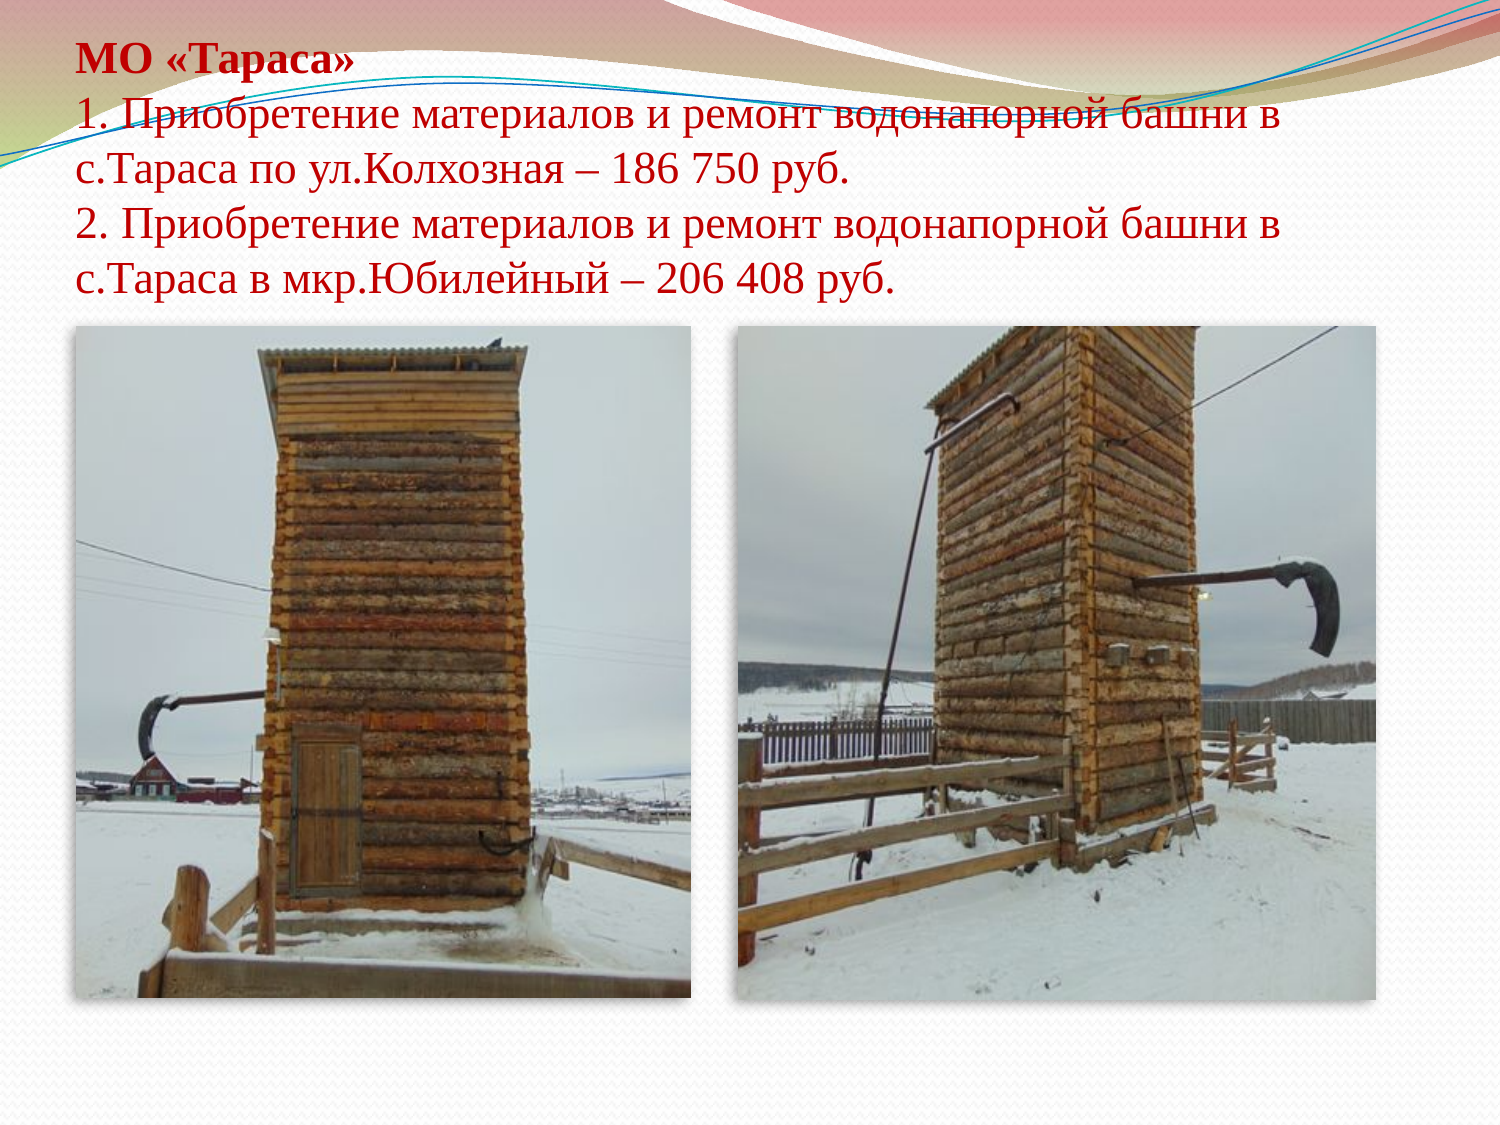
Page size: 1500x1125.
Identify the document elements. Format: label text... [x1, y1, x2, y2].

picture [100, 51, 1062, 115]
picture [40, 127, 75, 146]
picture [195, 84, 863, 115]
picture [666, 0, 1066, 90]
picture [840, 109, 941, 115]
picture [0, 56, 1500, 1125]
text_box МО «Тараса» 1. Приобретение материалов и ремонт водонапорной башни в с.Тараса по ул.Колхозная – 186 750 руб. 2. Приобретение материалов и ремонт водонапорной башни в с.Тараса в мкр.Юбилейный – 206 408 руб. [75, 115, 1425, 303]
picture [24, 147, 49, 156]
picture [175, 78, 584, 115]
